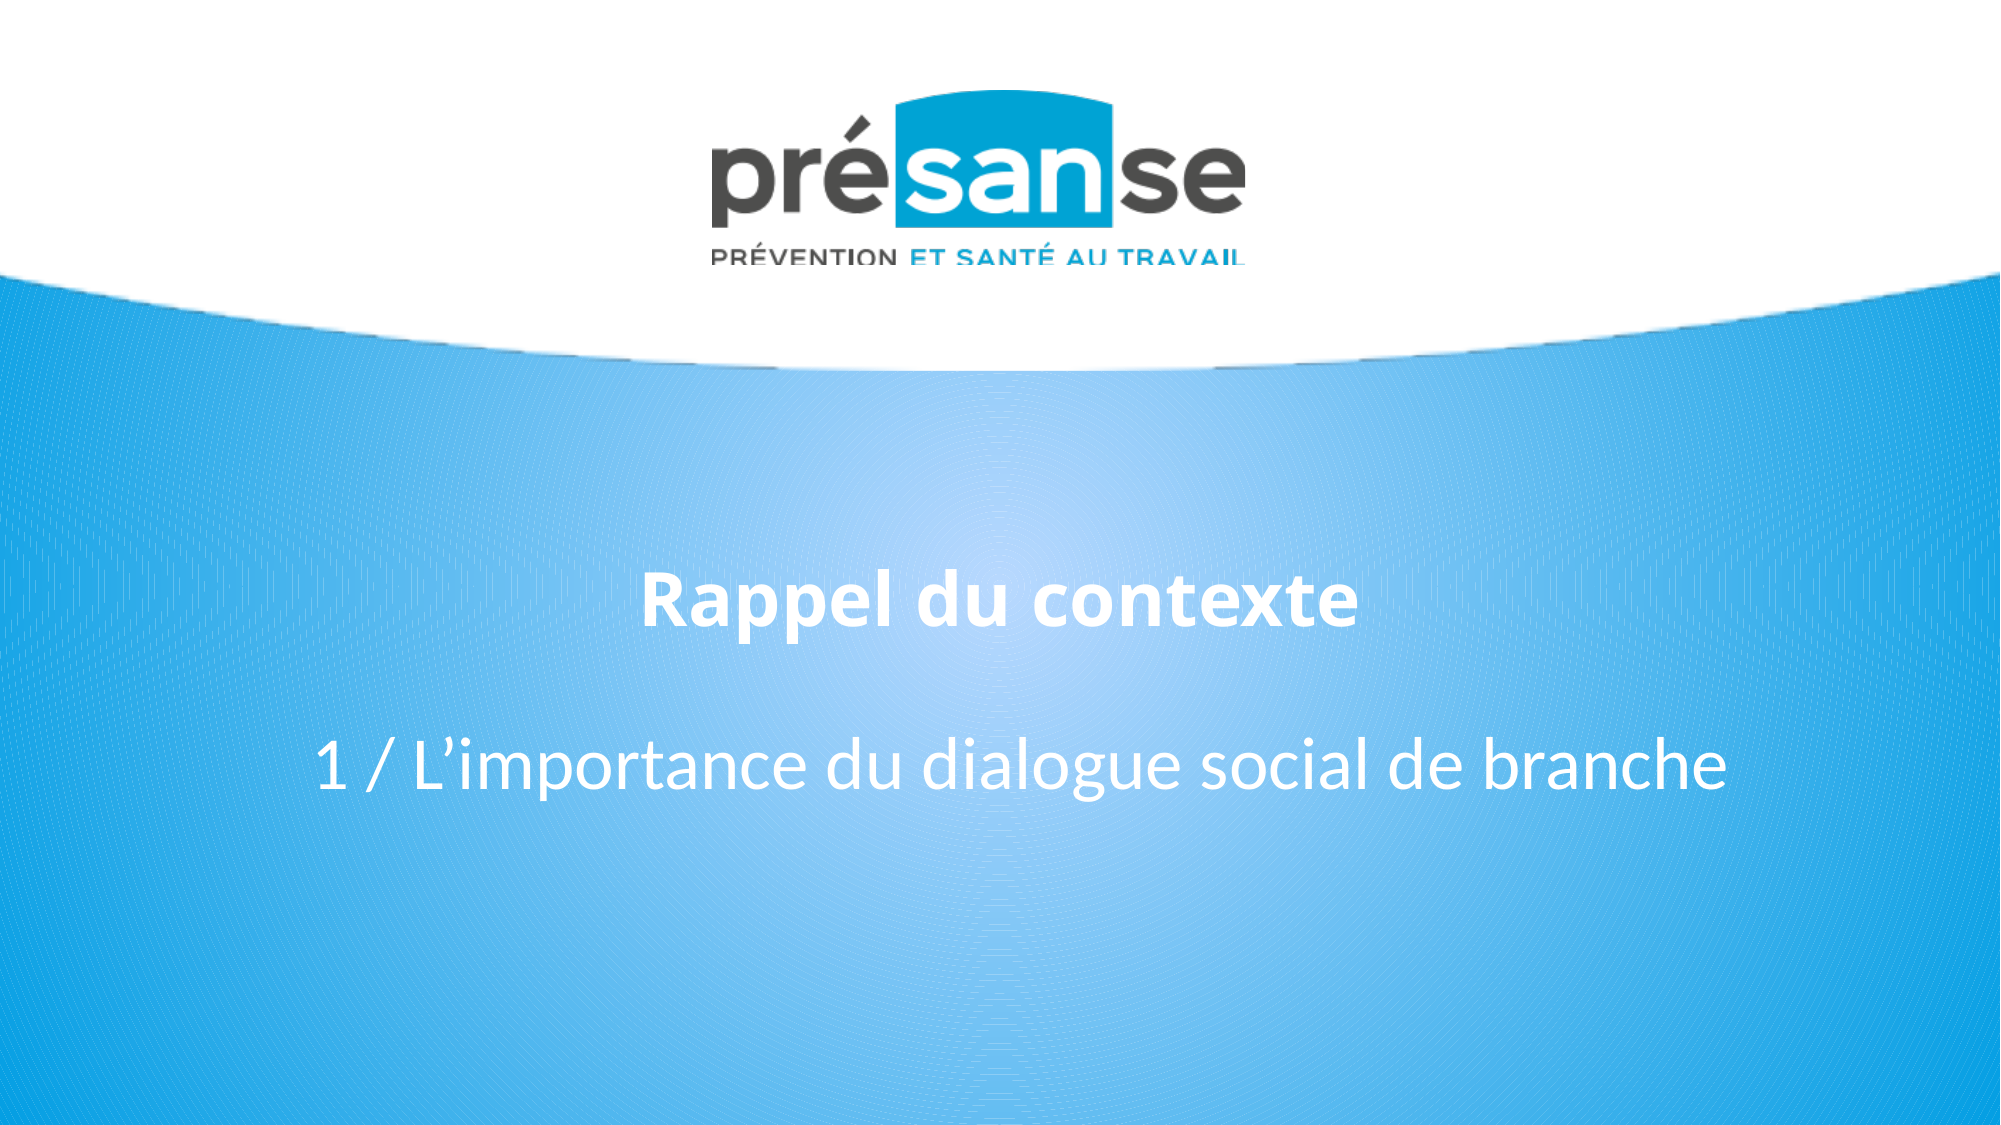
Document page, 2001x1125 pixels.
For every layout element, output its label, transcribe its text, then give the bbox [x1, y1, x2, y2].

list 1 / L’importance du dialogue social de branche [286, 716, 1757, 872]
list Rappel du contexte [495, 553, 1505, 691]
